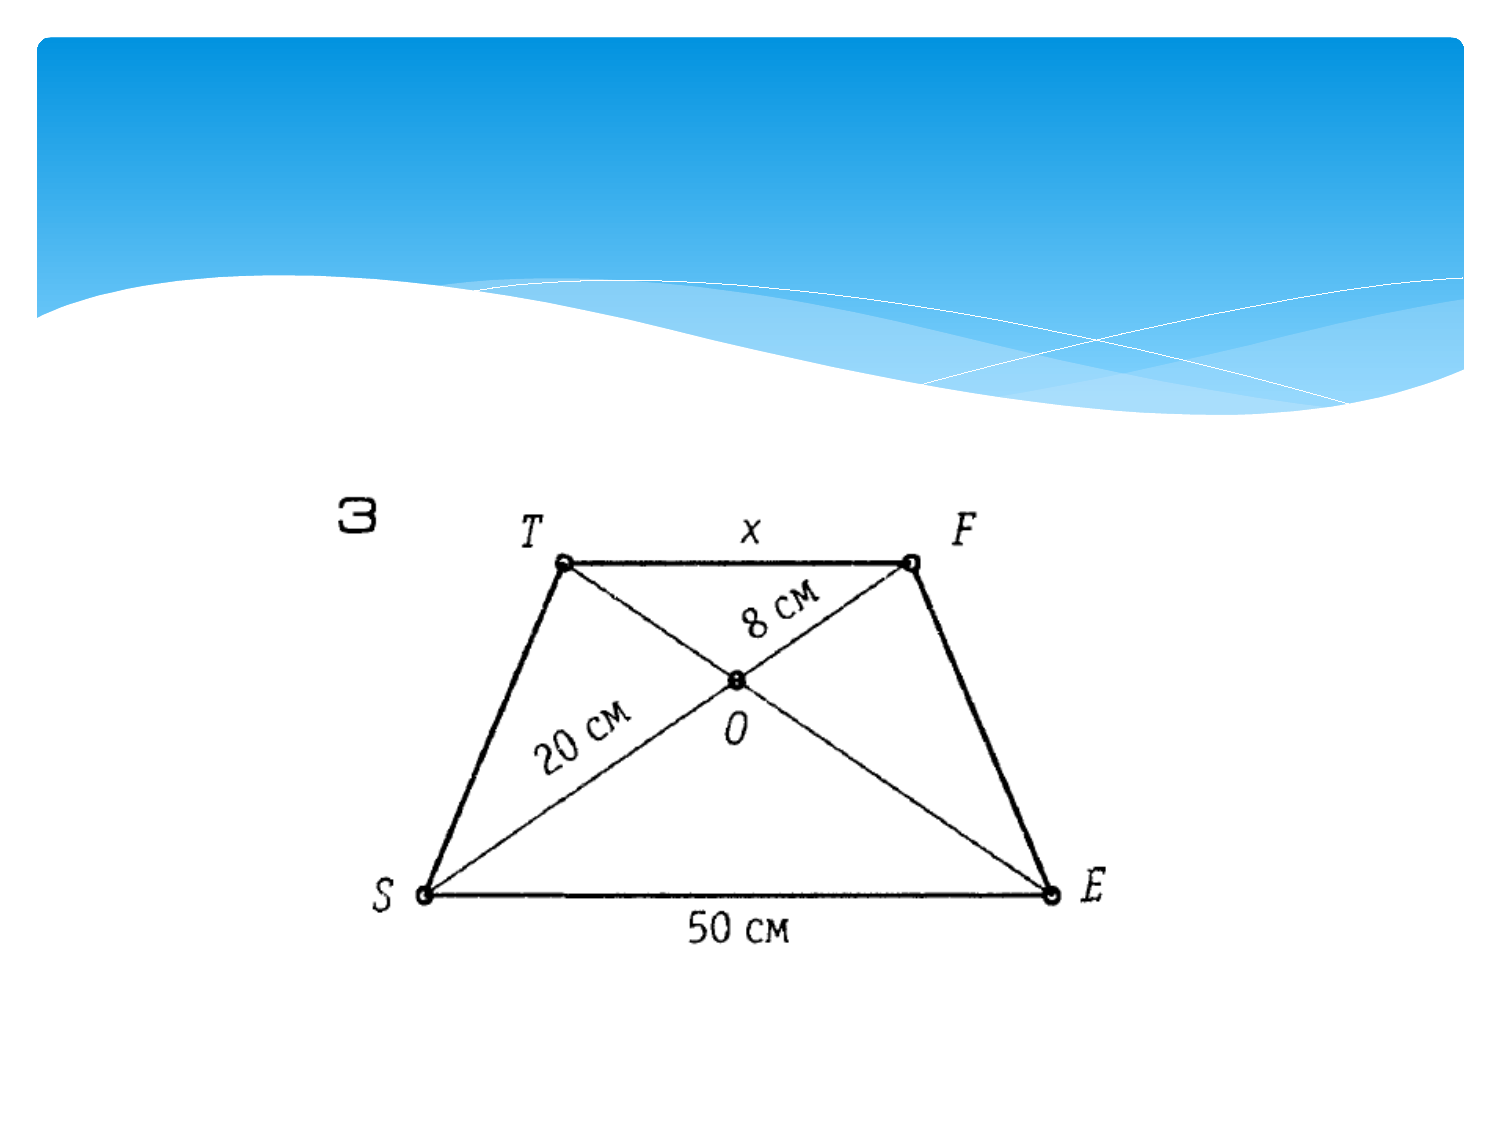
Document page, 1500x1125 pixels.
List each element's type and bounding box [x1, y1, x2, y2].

list [337, 480, 1164, 964]
